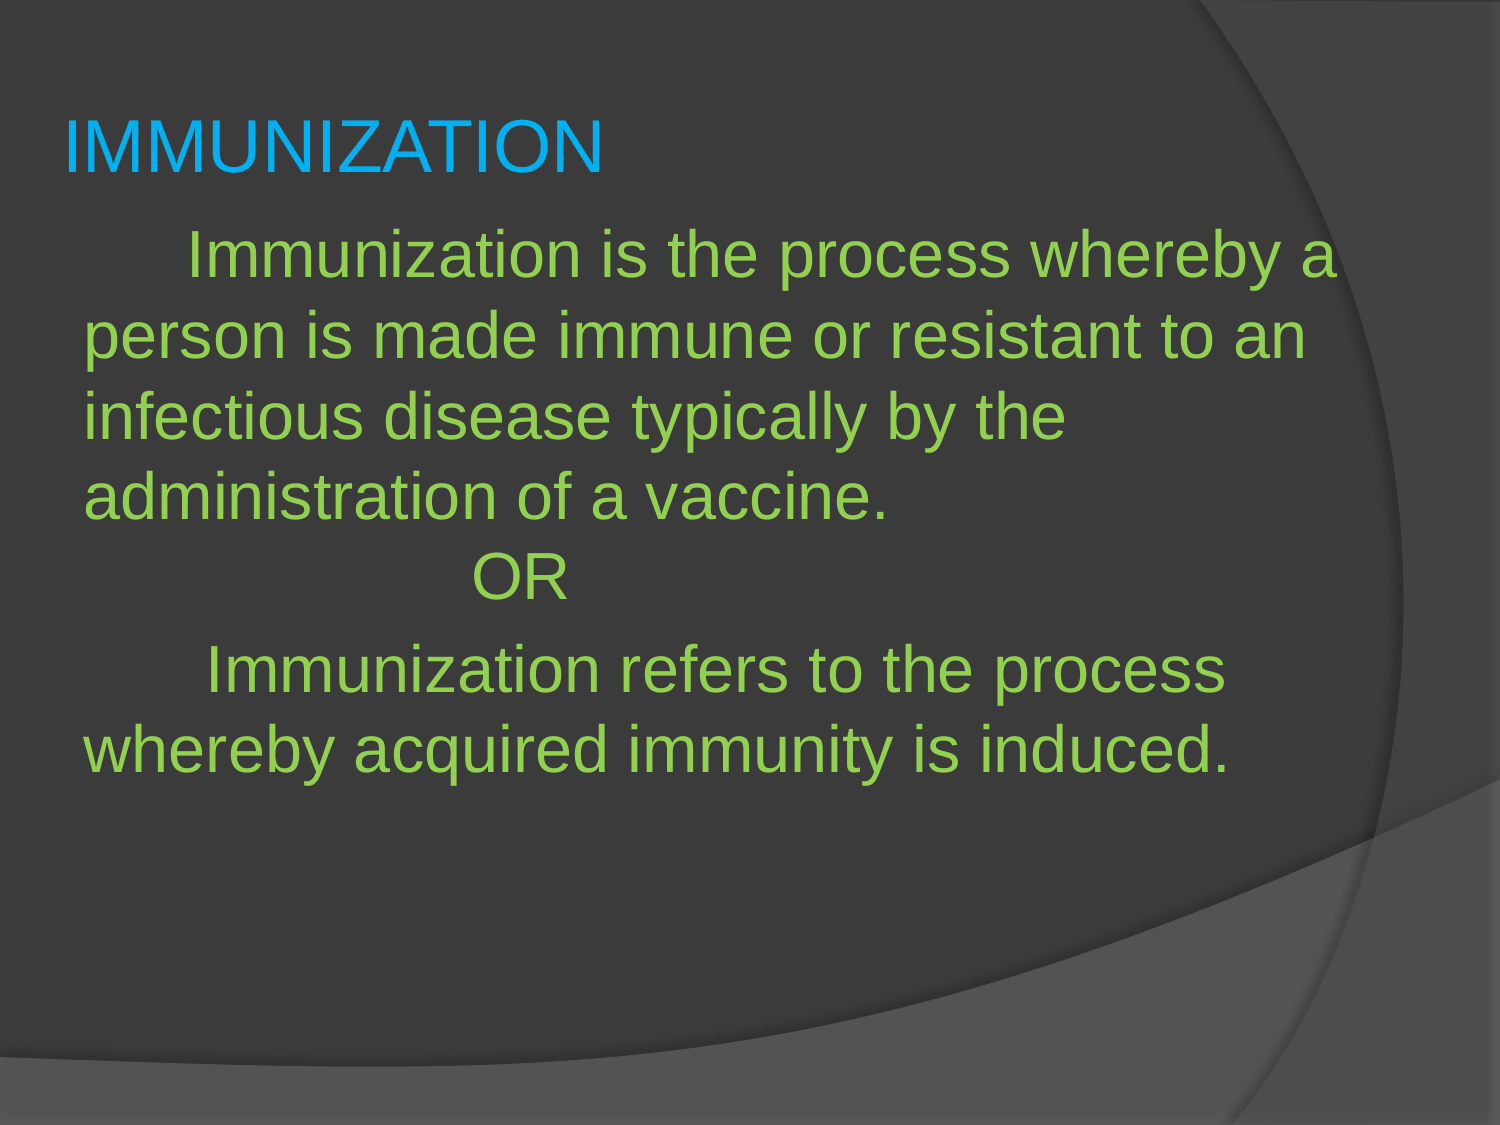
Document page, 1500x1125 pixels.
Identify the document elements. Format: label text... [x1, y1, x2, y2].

list IMMUNIZATION Immunization is the process whereby a person is made immune or resistant to an infectious disease typically by the administration of a vaccine. OR Immunization refers to the process whereby acquired immunity is induced. [0, 0, 1500, 1125]
